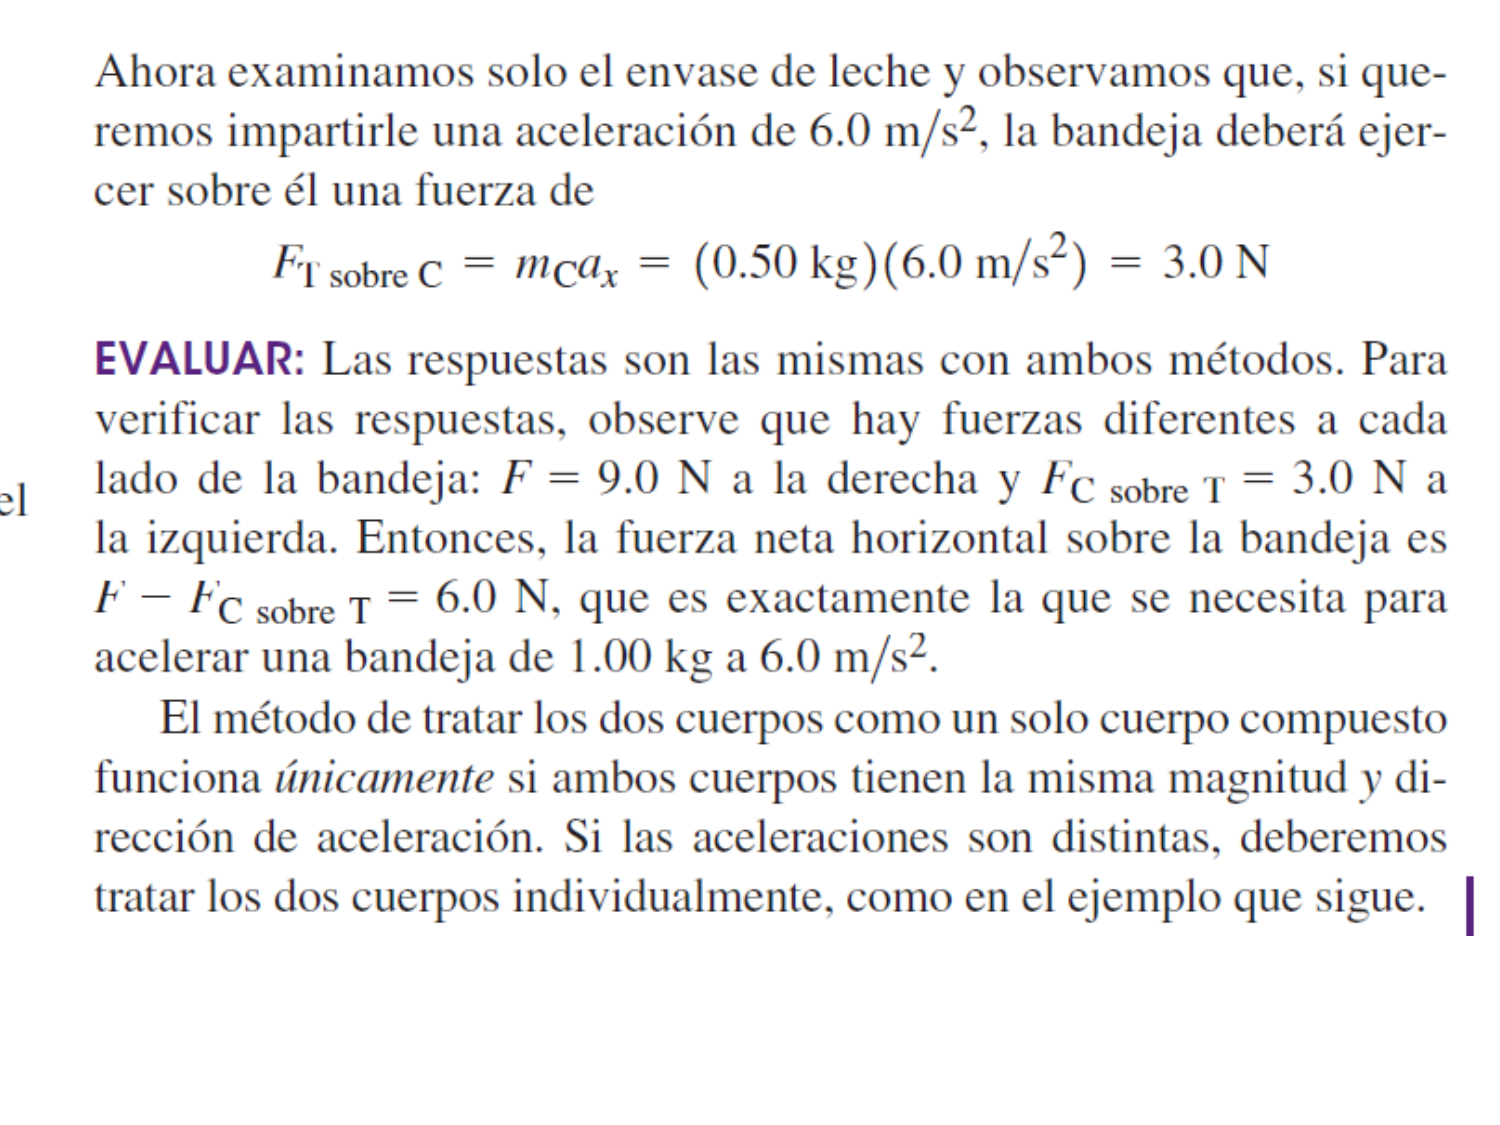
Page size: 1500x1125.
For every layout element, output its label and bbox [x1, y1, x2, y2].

picture [0, 0, 1500, 936]
